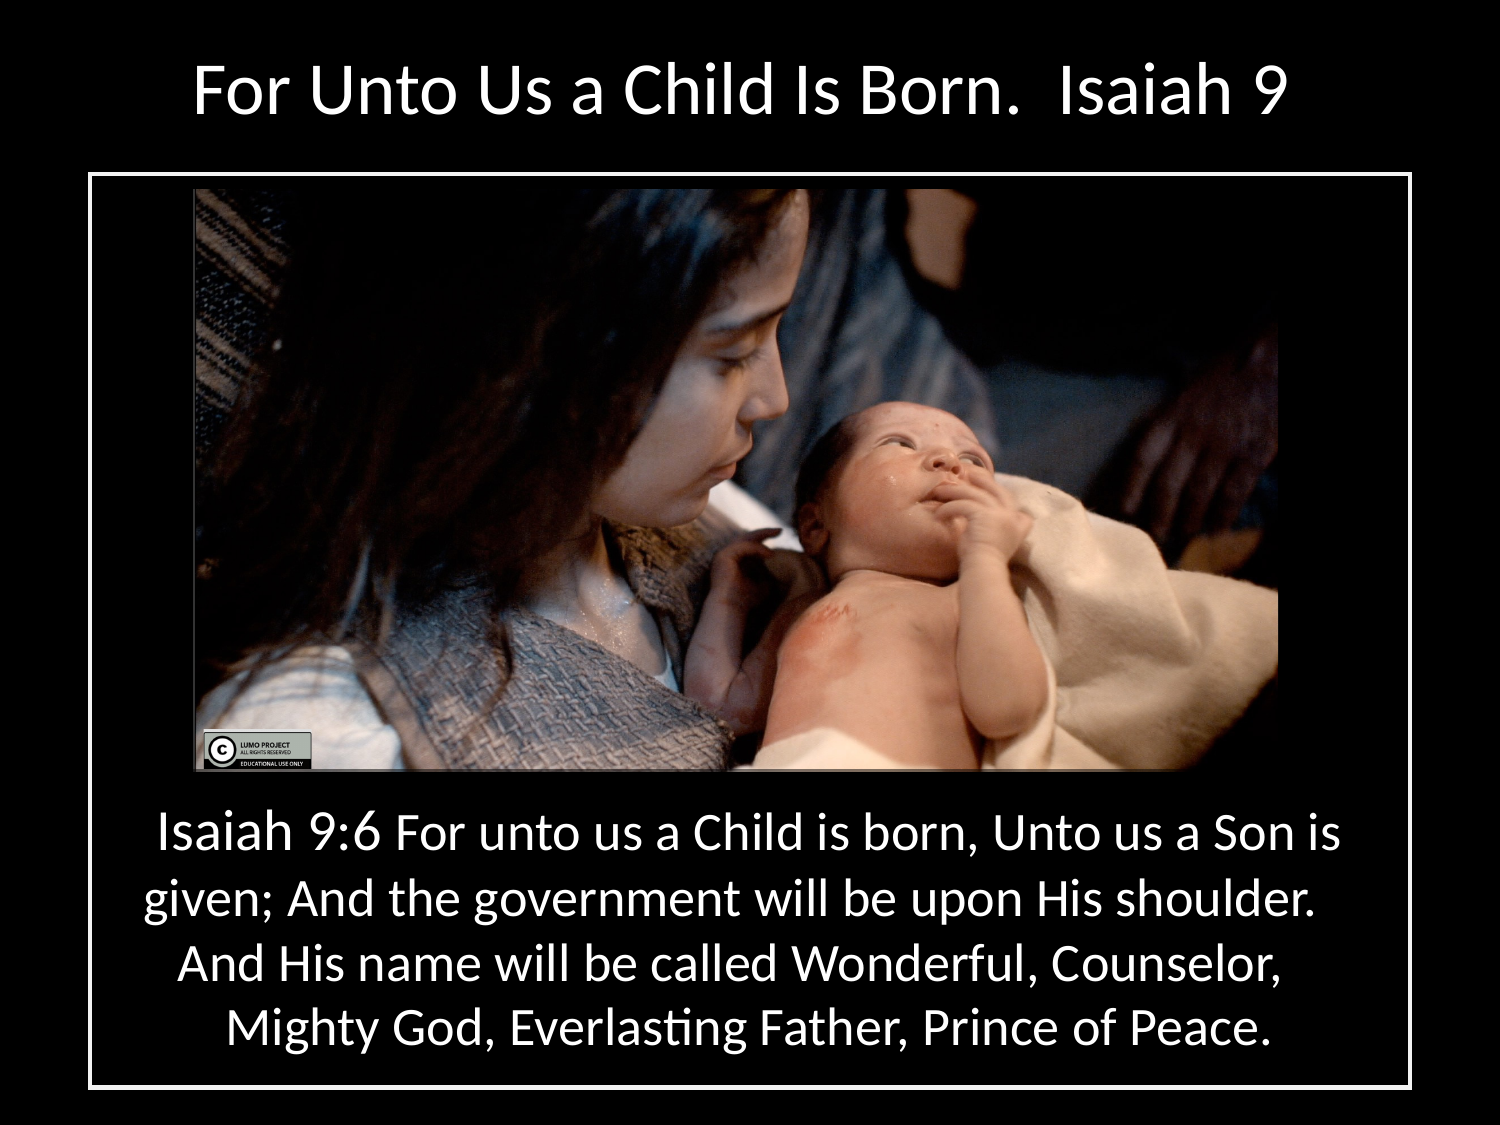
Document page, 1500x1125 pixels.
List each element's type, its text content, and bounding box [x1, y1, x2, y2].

picture [192, 189, 1279, 772]
text_box [89, 173, 1411, 1089]
text_box For Unto Us a Child Is Born. Isaiah 9 [3, 32, 1496, 138]
